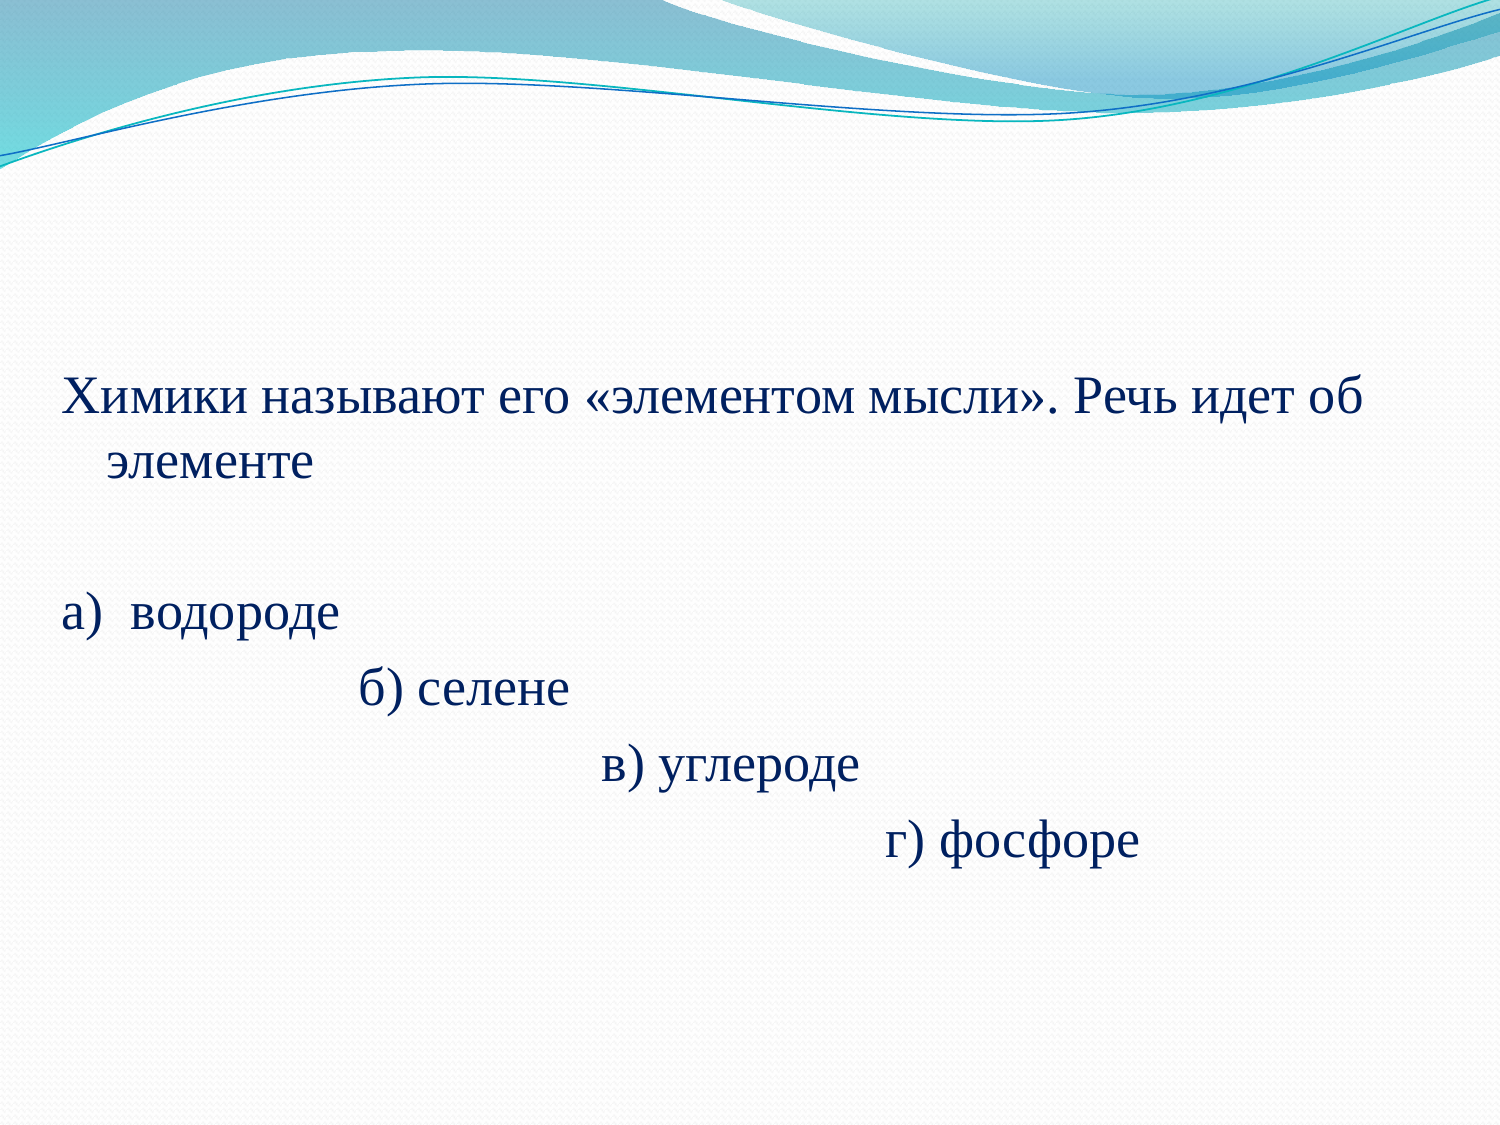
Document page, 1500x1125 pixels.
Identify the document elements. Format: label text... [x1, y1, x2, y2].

list Химики называют его «элементом мысли». Речь идет об элементе а) водороде б) селене в) углероде г) фосфоре [46, 351, 1473, 1095]
